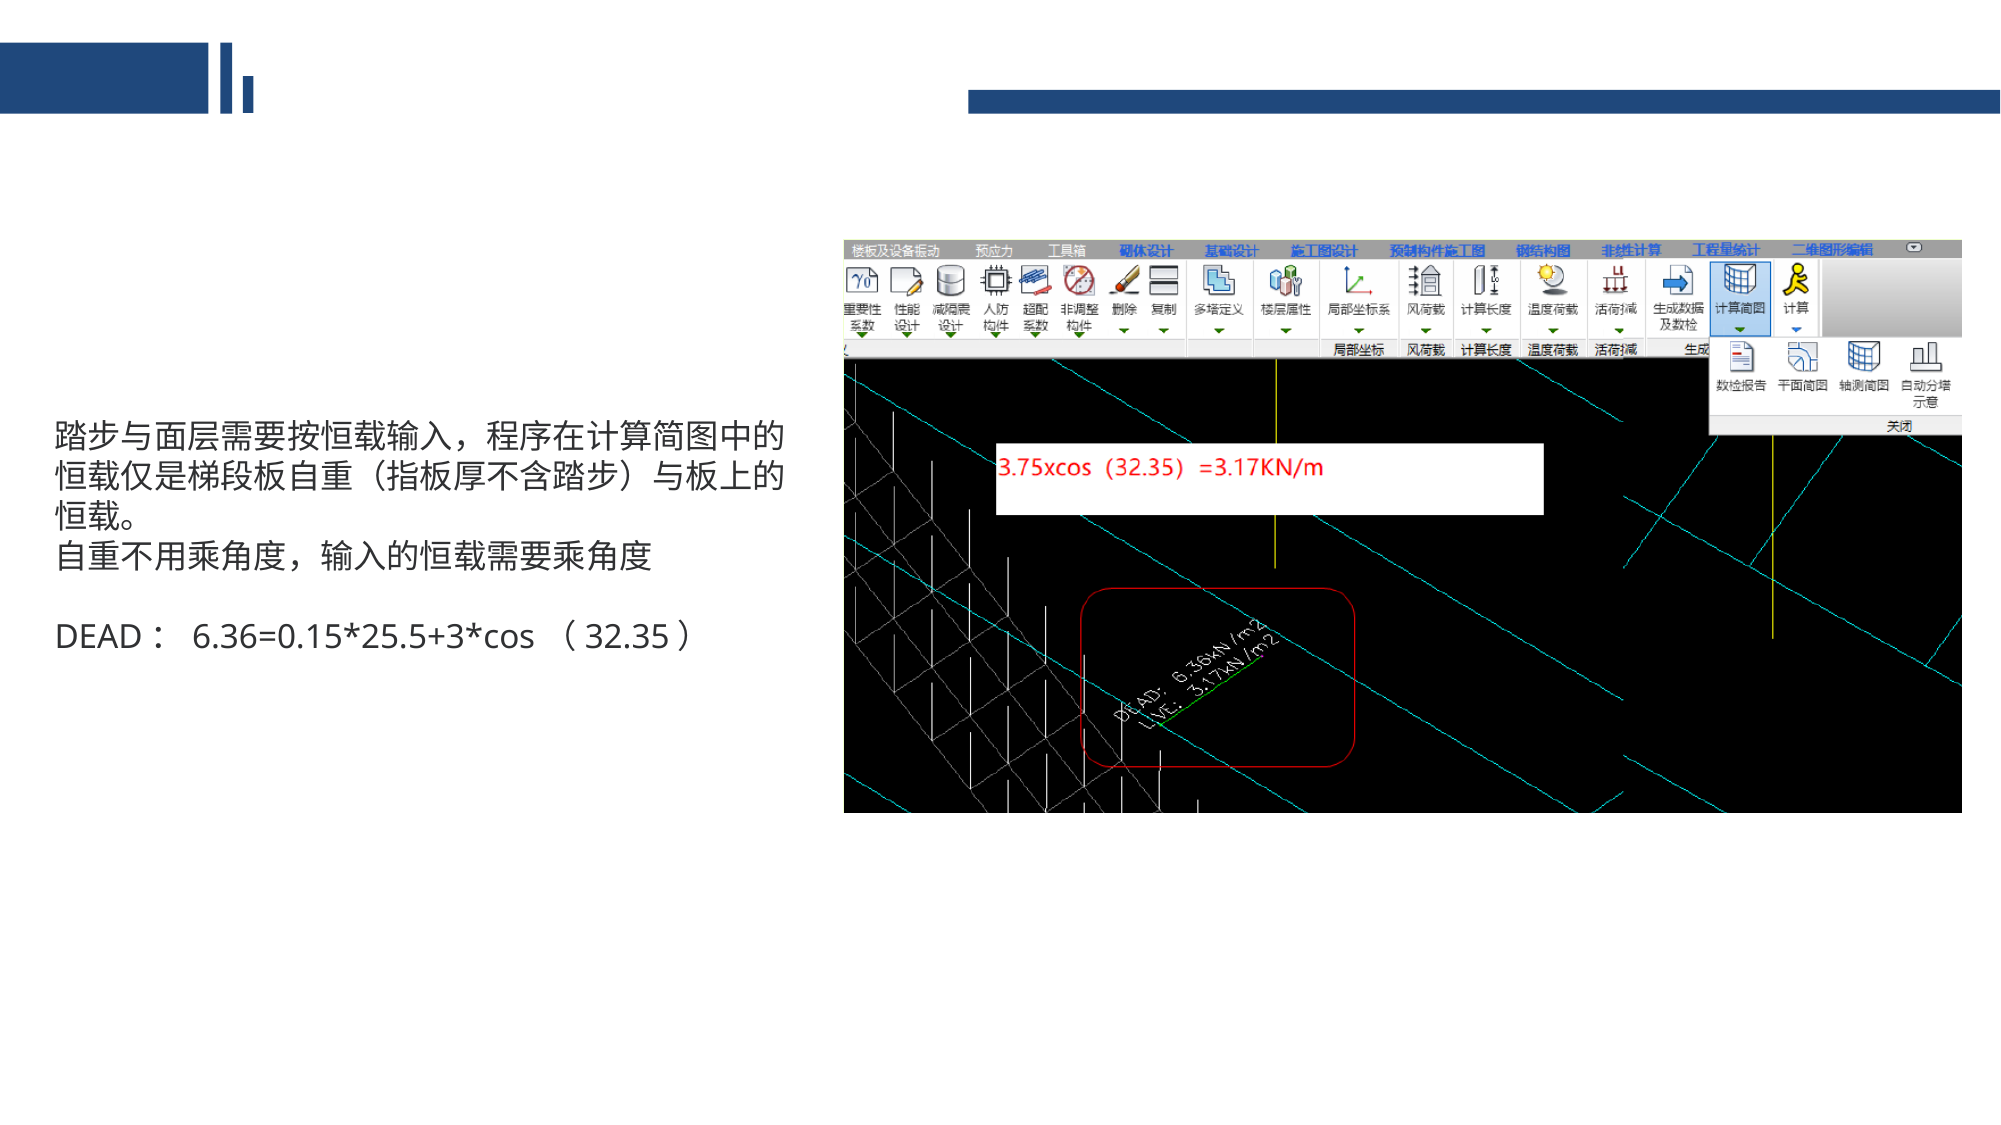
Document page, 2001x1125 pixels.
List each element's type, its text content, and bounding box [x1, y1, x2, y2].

picture [842, 239, 1962, 813]
text_box 踏步与面层需要按恒载输入，程序在计算简图中的恒载仅是梯段板自重（指板厚不含踏步）与板上的恒载。 自重不用乘角度，输入的恒载需要乘角度 DEAD：6.36=0.15*25.5+3*cos（32.35） [39, 407, 833, 875]
